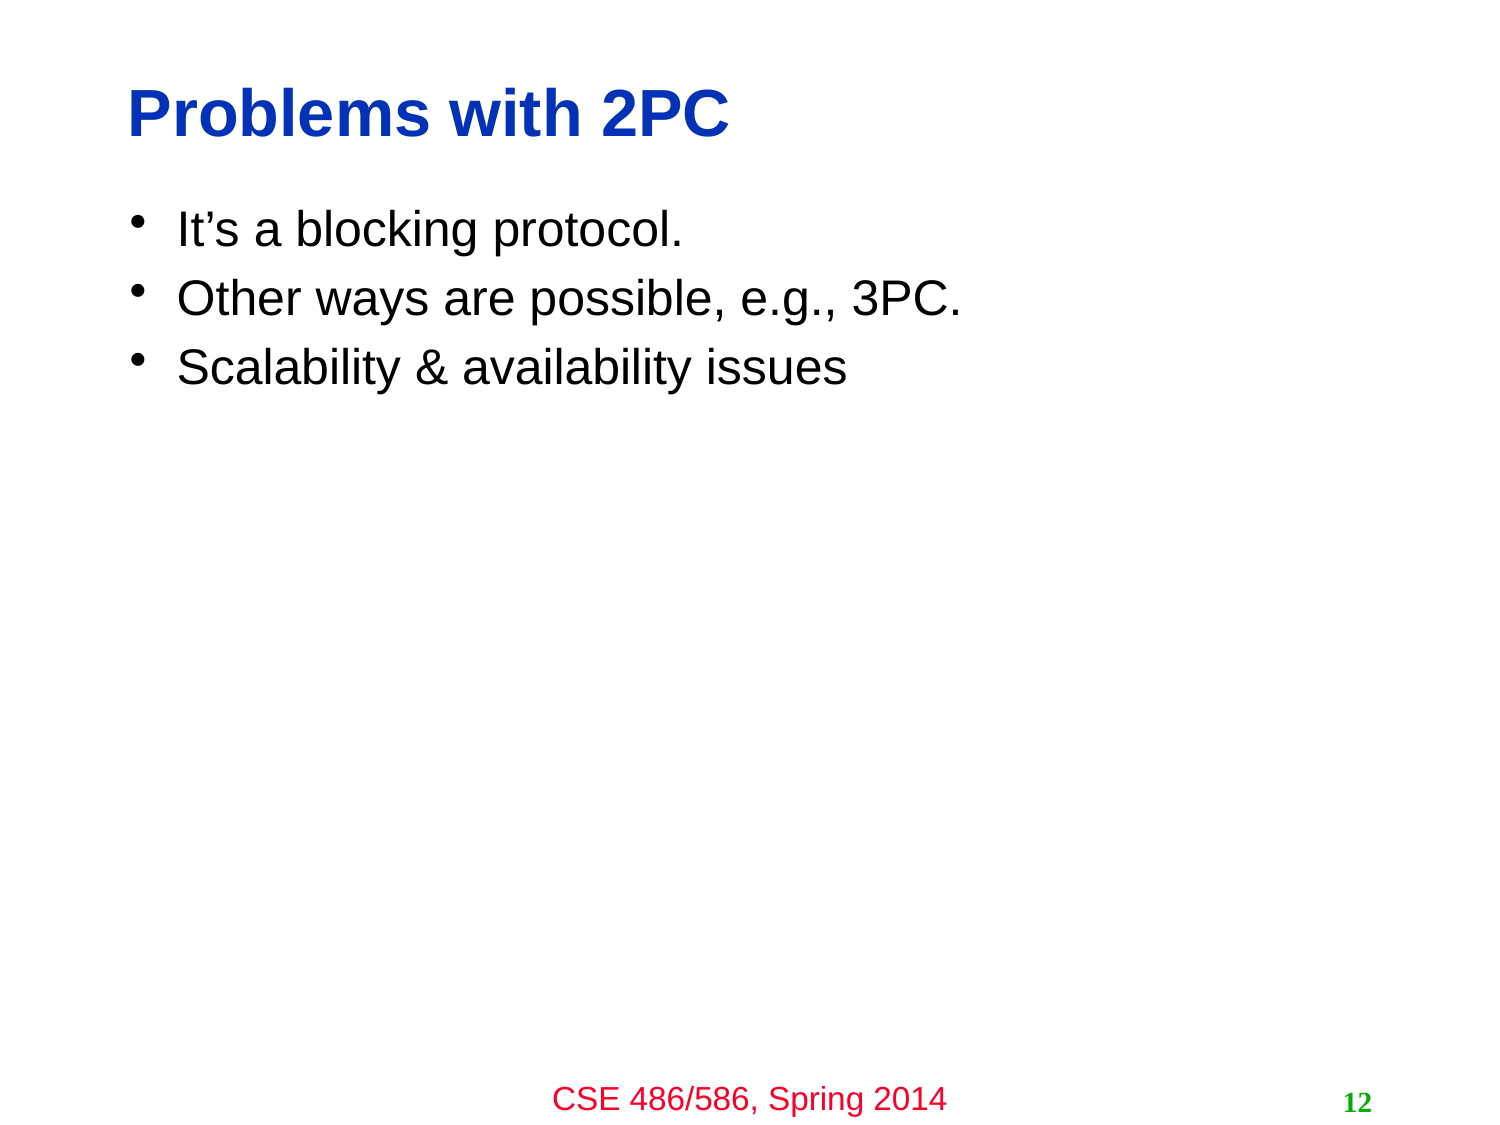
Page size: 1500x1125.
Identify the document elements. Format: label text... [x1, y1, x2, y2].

list It’s a blocking protocol. Other ways are possible, e.g., 3PC. Scalability & availability issues [114, 195, 1376, 1005]
title Problems with 2PC [112, 53, 1310, 176]
slide_number 12 [1074, 1076, 1388, 1125]
